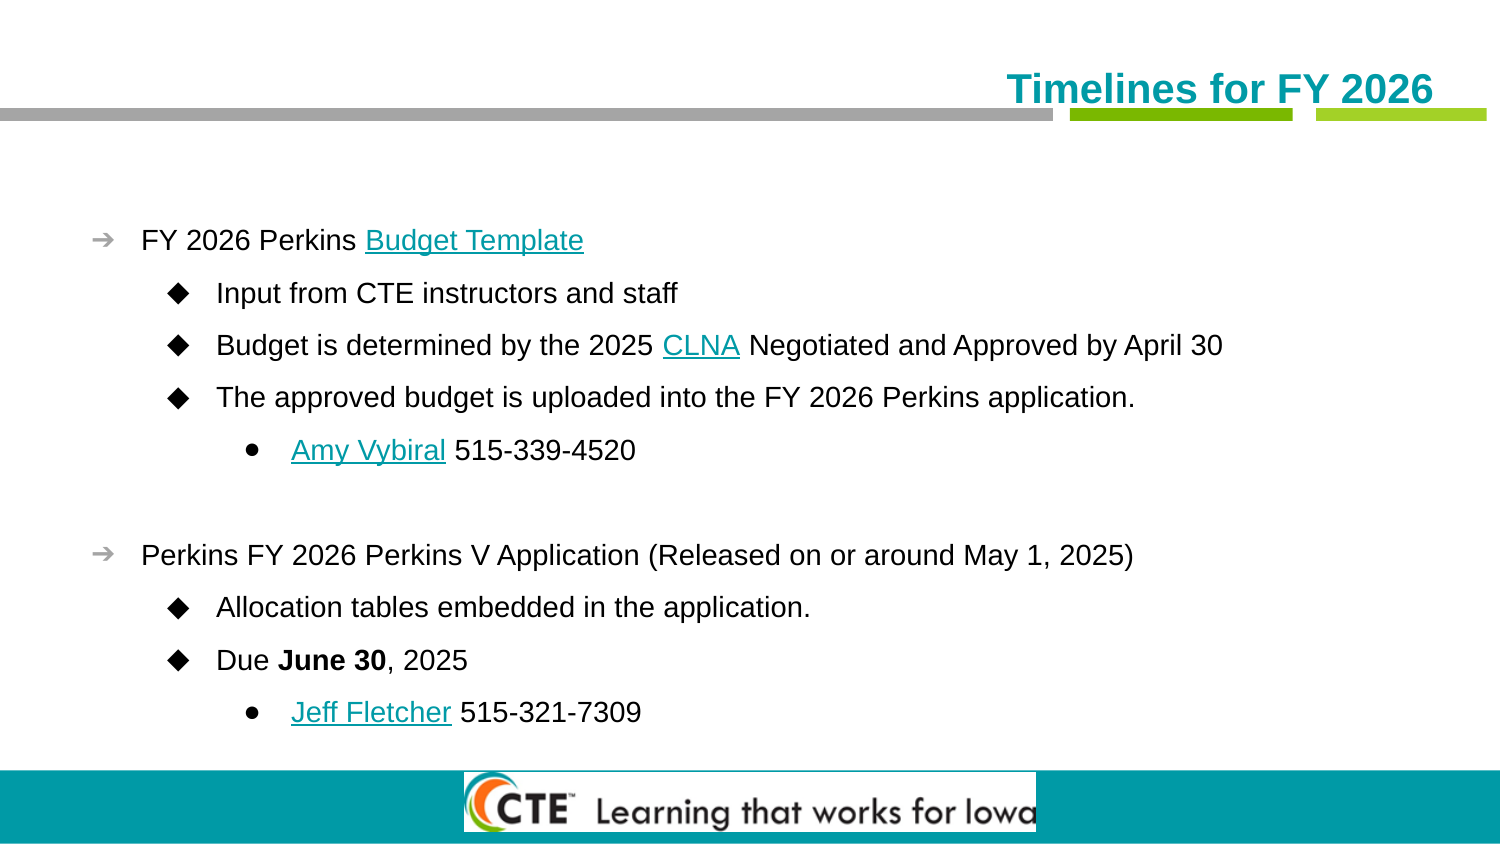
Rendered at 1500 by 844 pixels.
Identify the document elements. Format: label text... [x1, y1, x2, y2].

text_box [0, 108, 51, 121]
list FY 2026 Perkins Budget Template Input from CTE instructors and staff Budget is determined by the 2025 CLNA Negotiated and Approved by April 30 The approved budget is uploaded into the FY 2026 Perkins application. Amy Vybiral 515-339-4520 Perkins FY 2026 Perkins V Application (Released on or around May 1, 2025) Allocation tables embedded in the application. Due June 30, 2025 Jeff Fletcher 515-321-7309 [51, 189, 1449, 750]
text_box [1449, 108, 1487, 121]
picture [464, 771, 1036, 832]
title Timelines for FY 2026 [51, 47, 1449, 142]
